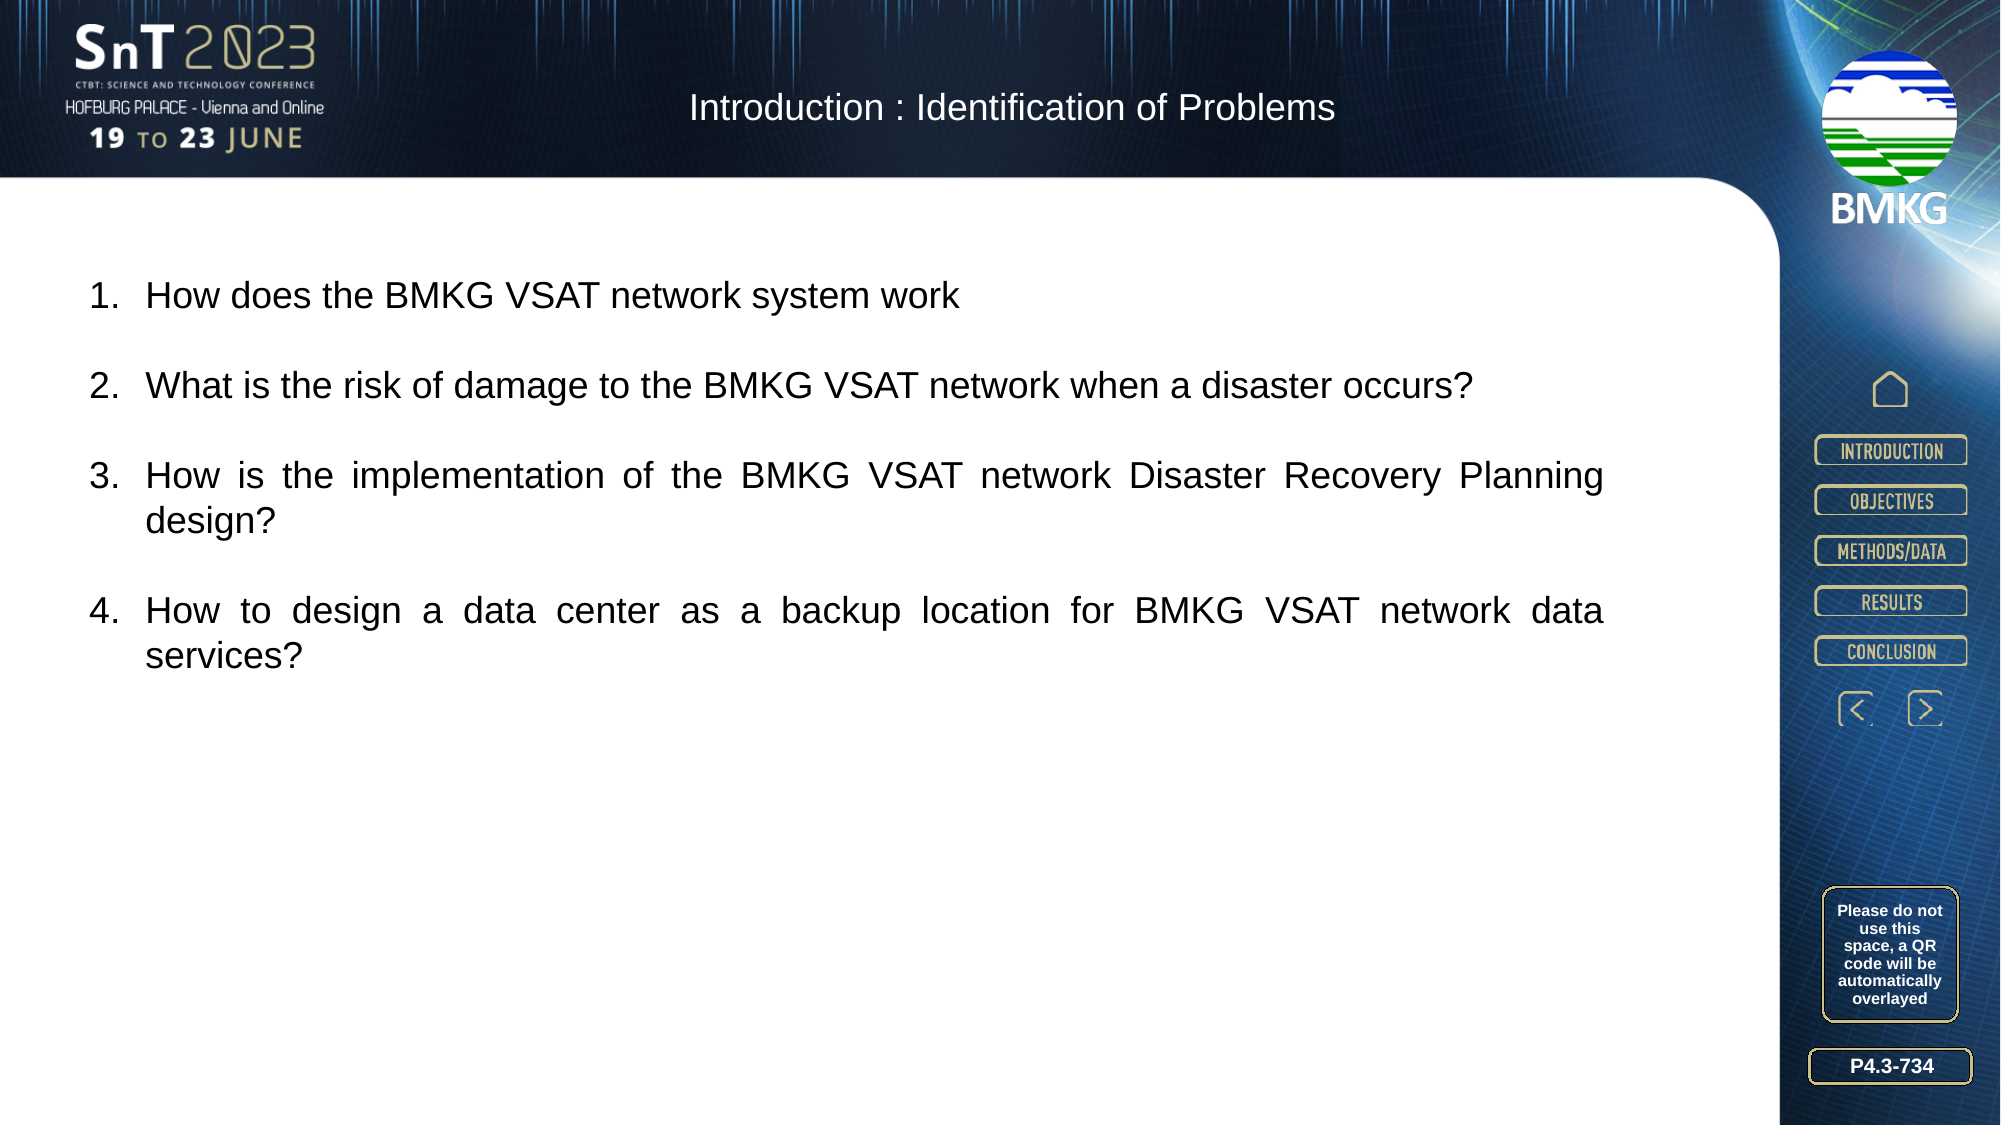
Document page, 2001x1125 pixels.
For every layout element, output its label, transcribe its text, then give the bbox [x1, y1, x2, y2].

text_box Introduction : Identification of Problems [359, 43, 1676, 136]
text_box P4.3-734 [1824, 1047, 1960, 1086]
picture [0, 0, 2001, 1125]
text_box How does the BMKG VSAT network system work What is the risk of damage to the BMKG VSAT network when a disaster occurs? How is the implementation of the BMKG VSAT network Disaster Recovery Planning design? How to design a data center as a backup location for BMKG VSAT network data services? [74, 263, 1620, 684]
text_box Please do not use this space, a QR code will be automatically overlayed [1821, 894, 1959, 1017]
